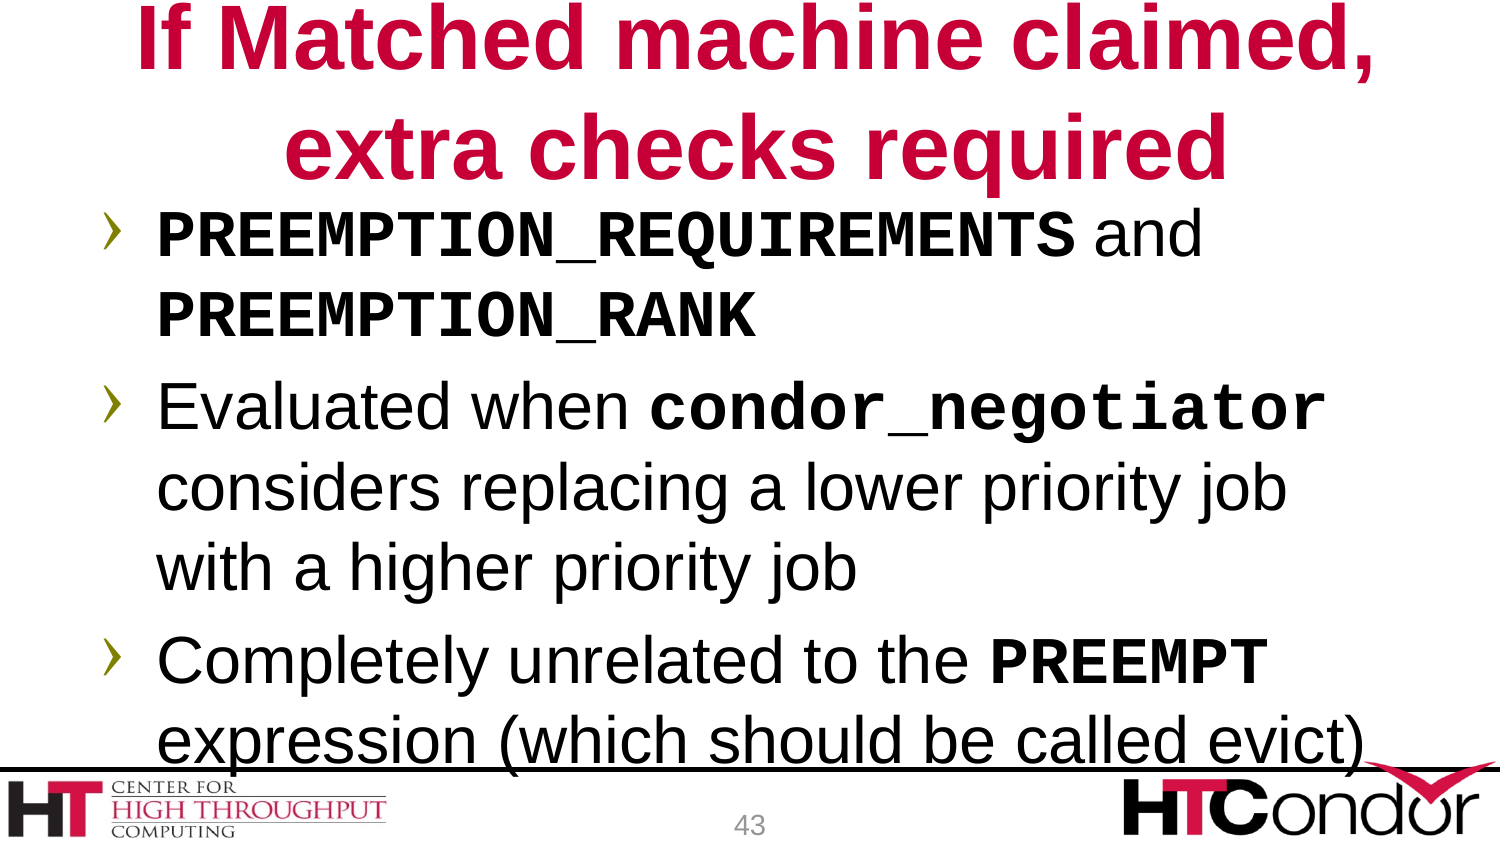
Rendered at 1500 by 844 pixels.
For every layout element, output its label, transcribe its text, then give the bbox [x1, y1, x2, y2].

picture [1119, 760, 1500, 840]
list PREEMPTION_REQUIREMENTS and PREEMPTION_RANK Evaluated when condor_negotiator considers replacing a lower priority job with a higher priority job Completely unrelated to the PREEMPT expression (which should be called evict) [85, 182, 1420, 752]
title If Matched machine claimed, extra checks required [60, 25, 1455, 151]
picture [0, 772, 394, 844]
text_box 43 [575, 798, 925, 844]
